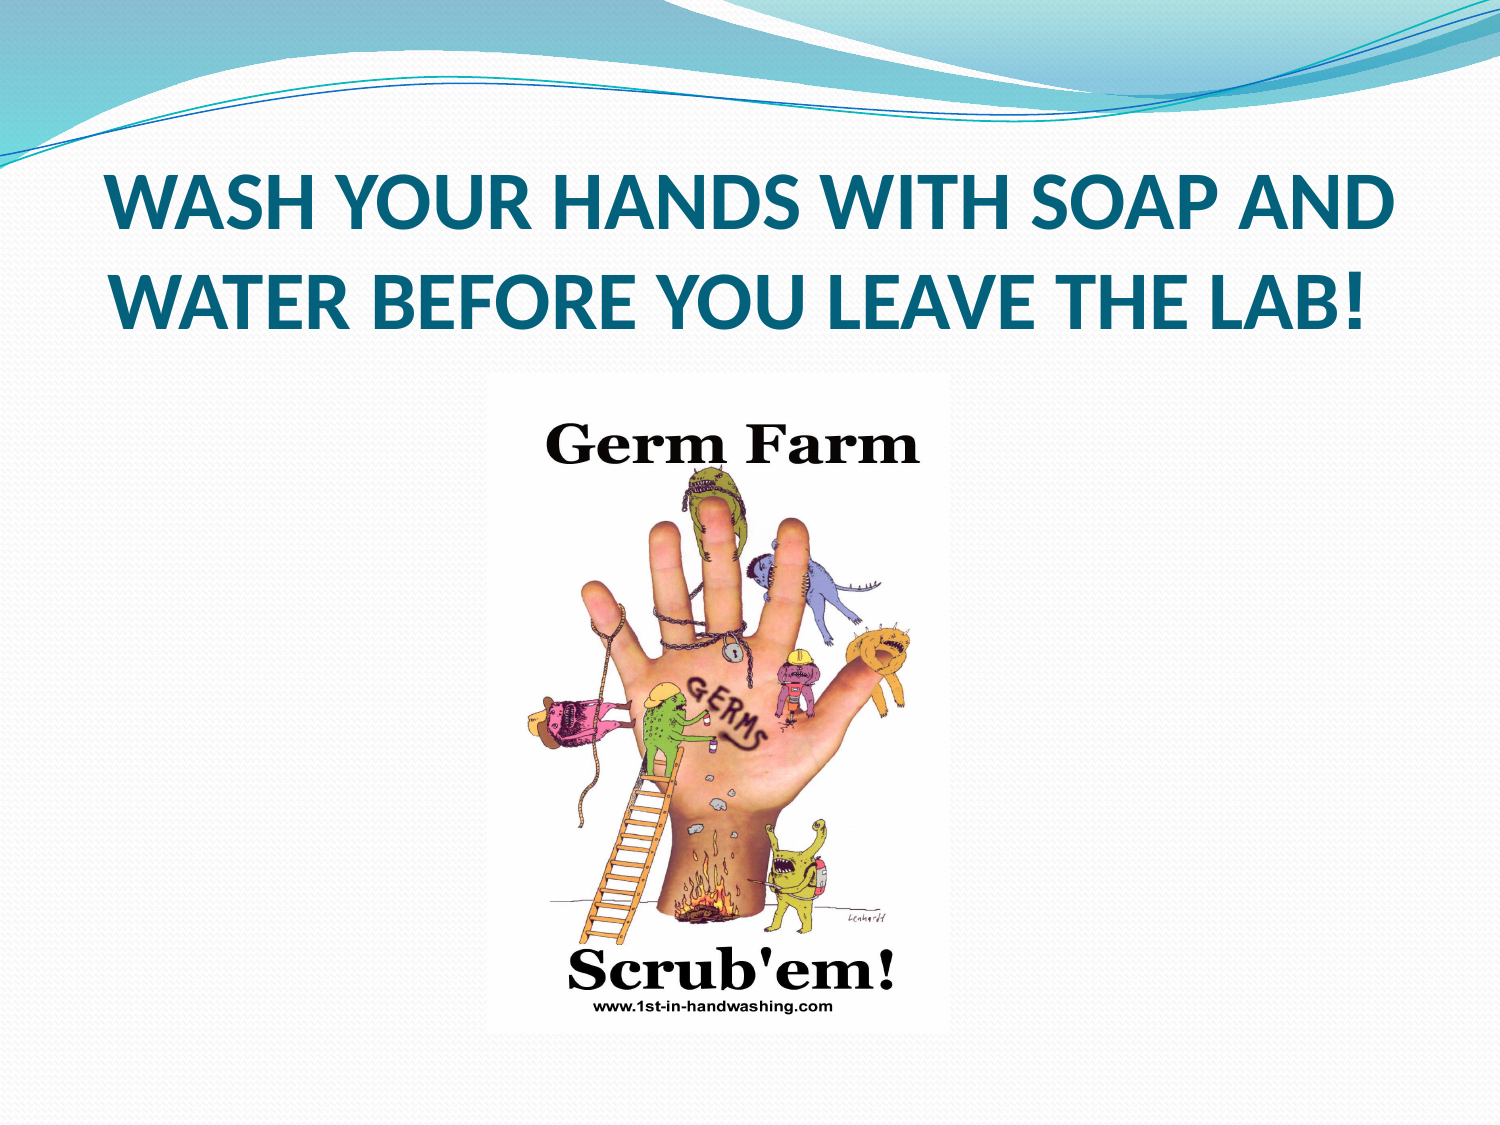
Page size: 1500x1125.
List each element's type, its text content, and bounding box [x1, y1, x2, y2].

text_box WASH YOUR HANDS WITH SOAP AND WATER BEFORE YOU LEAVE THE LAB! [24, 138, 1475, 354]
picture [487, 374, 951, 1035]
